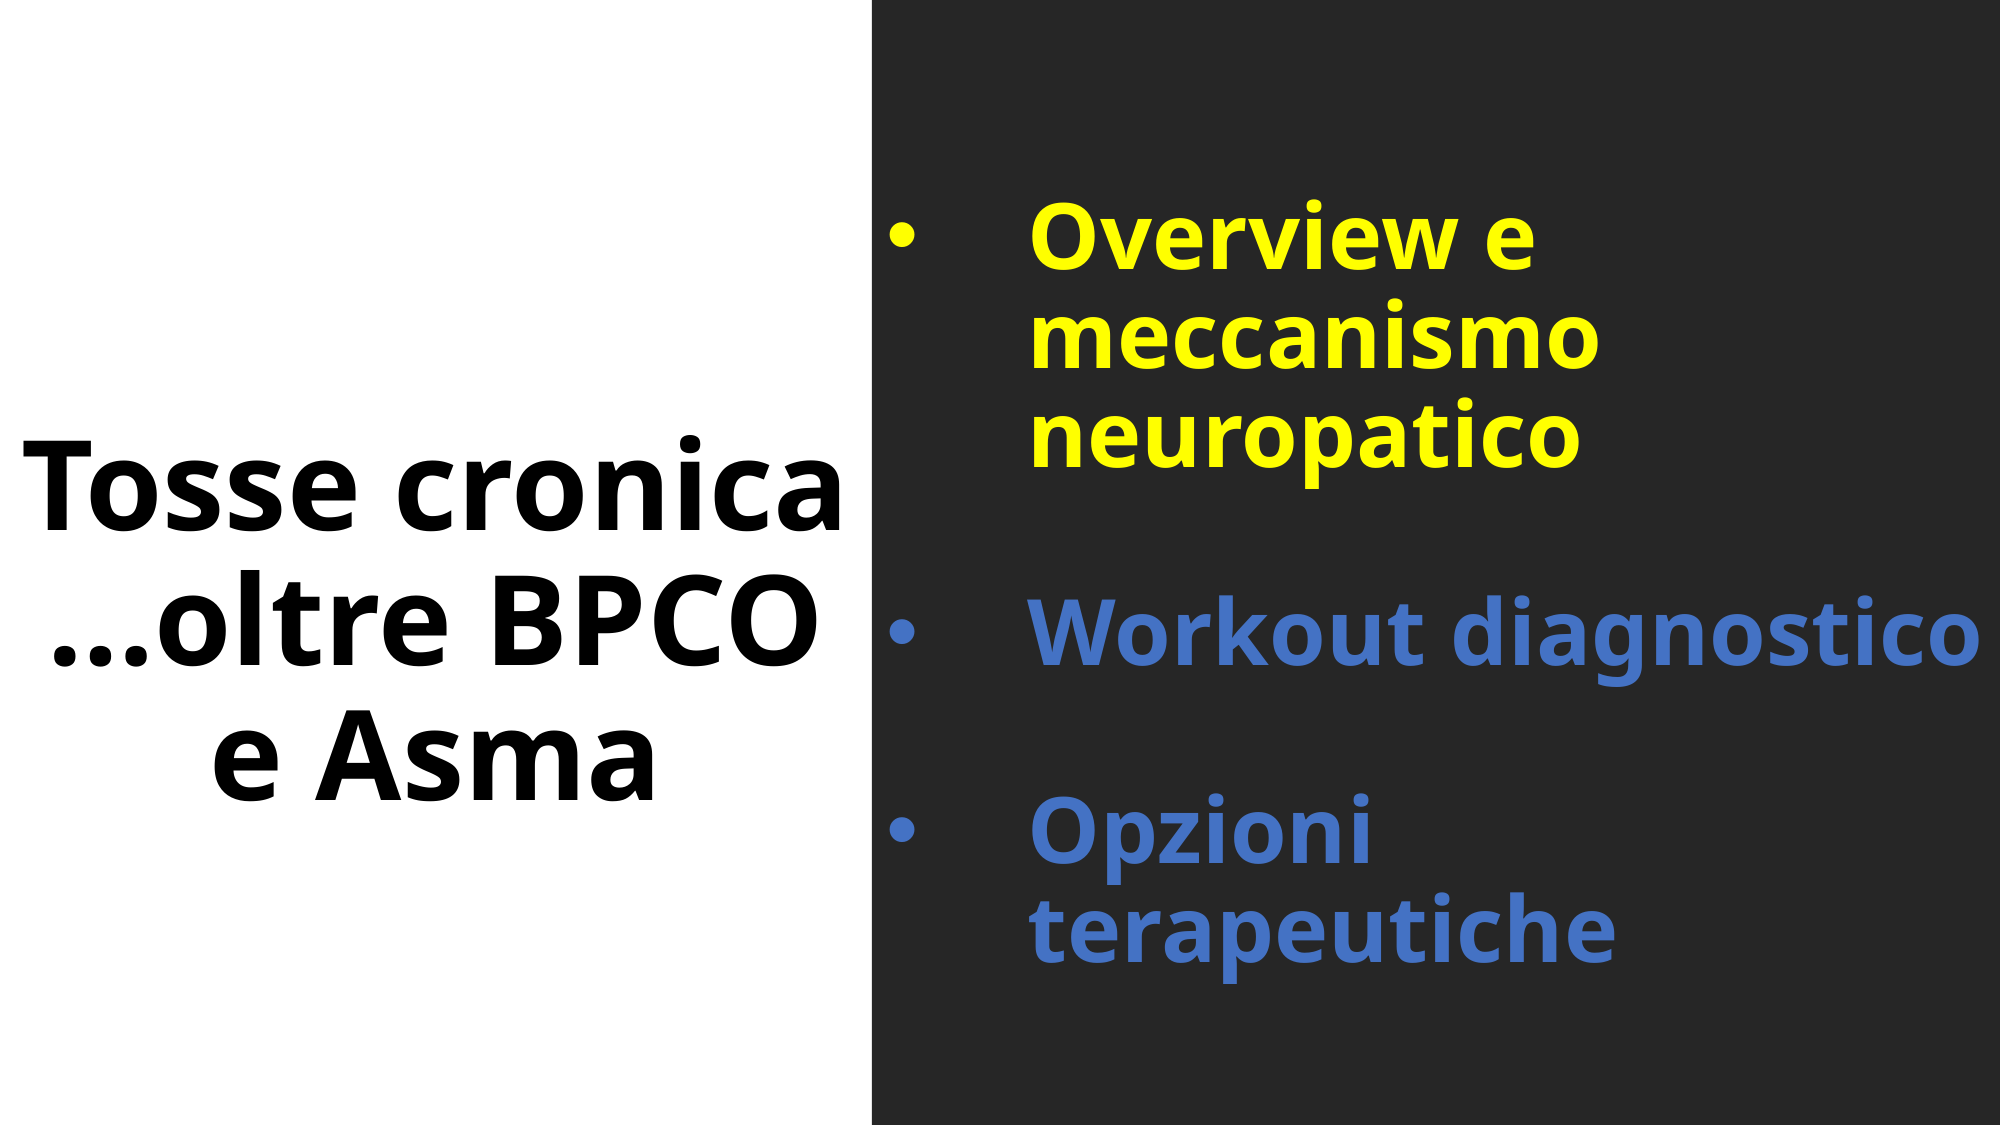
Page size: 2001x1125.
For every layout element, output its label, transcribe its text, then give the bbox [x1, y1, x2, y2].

text_box Overview e meccanismo neuropatico Workout diagnostico Opzioni terapeutiche [871, 0, 2000, 1125]
text_box Tosse cronica …oltre BPCO e Asma [0, 248, 871, 836]
